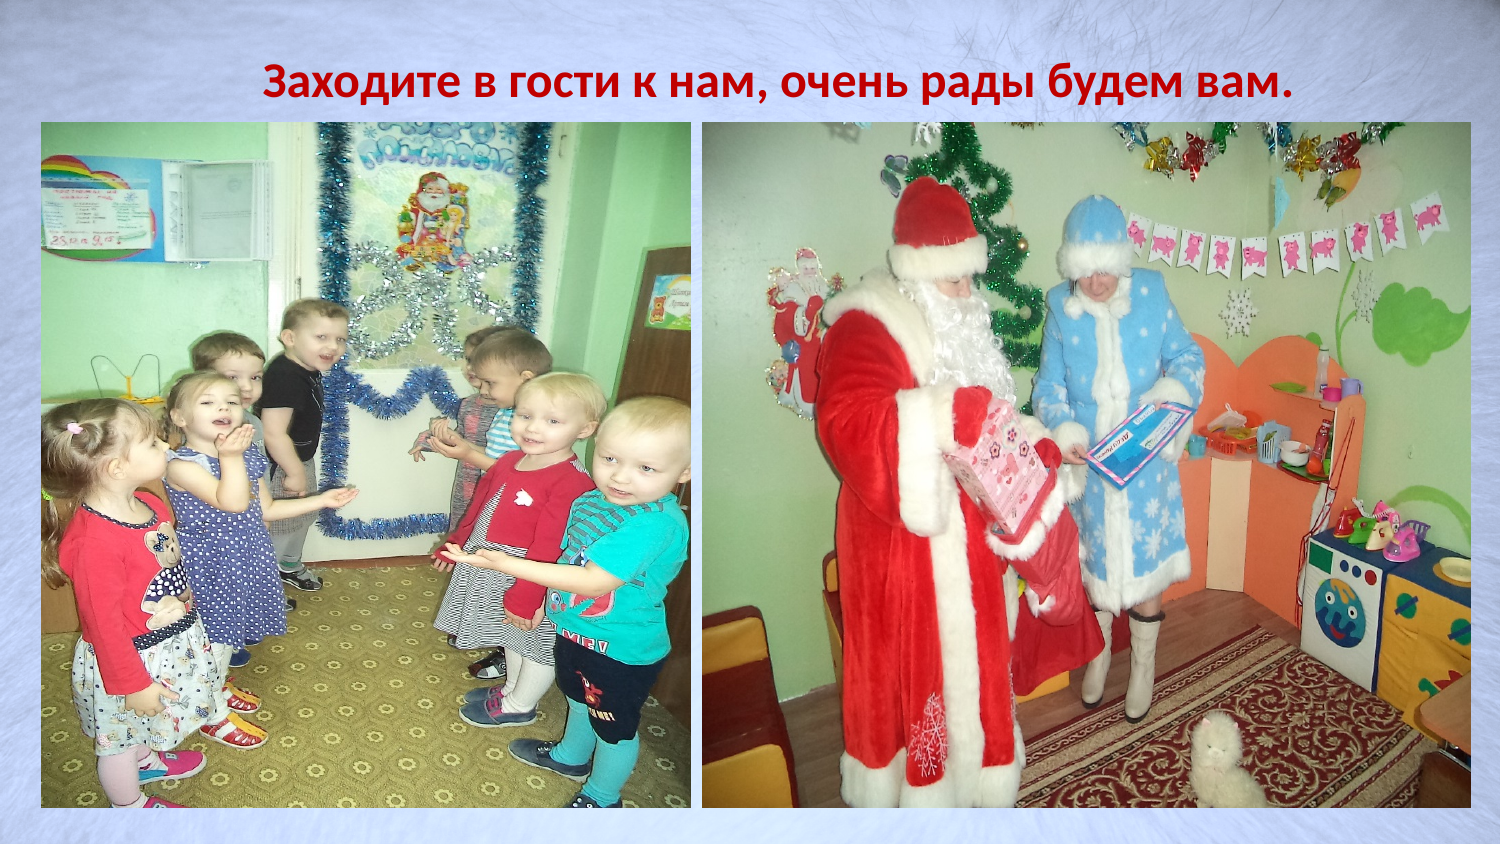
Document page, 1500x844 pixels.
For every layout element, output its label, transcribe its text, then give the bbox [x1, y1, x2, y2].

picture [702, 122, 1471, 808]
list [41, 122, 692, 808]
title Заходите в гости к нам, очень рады будем вам. [75, 33, 1483, 115]
